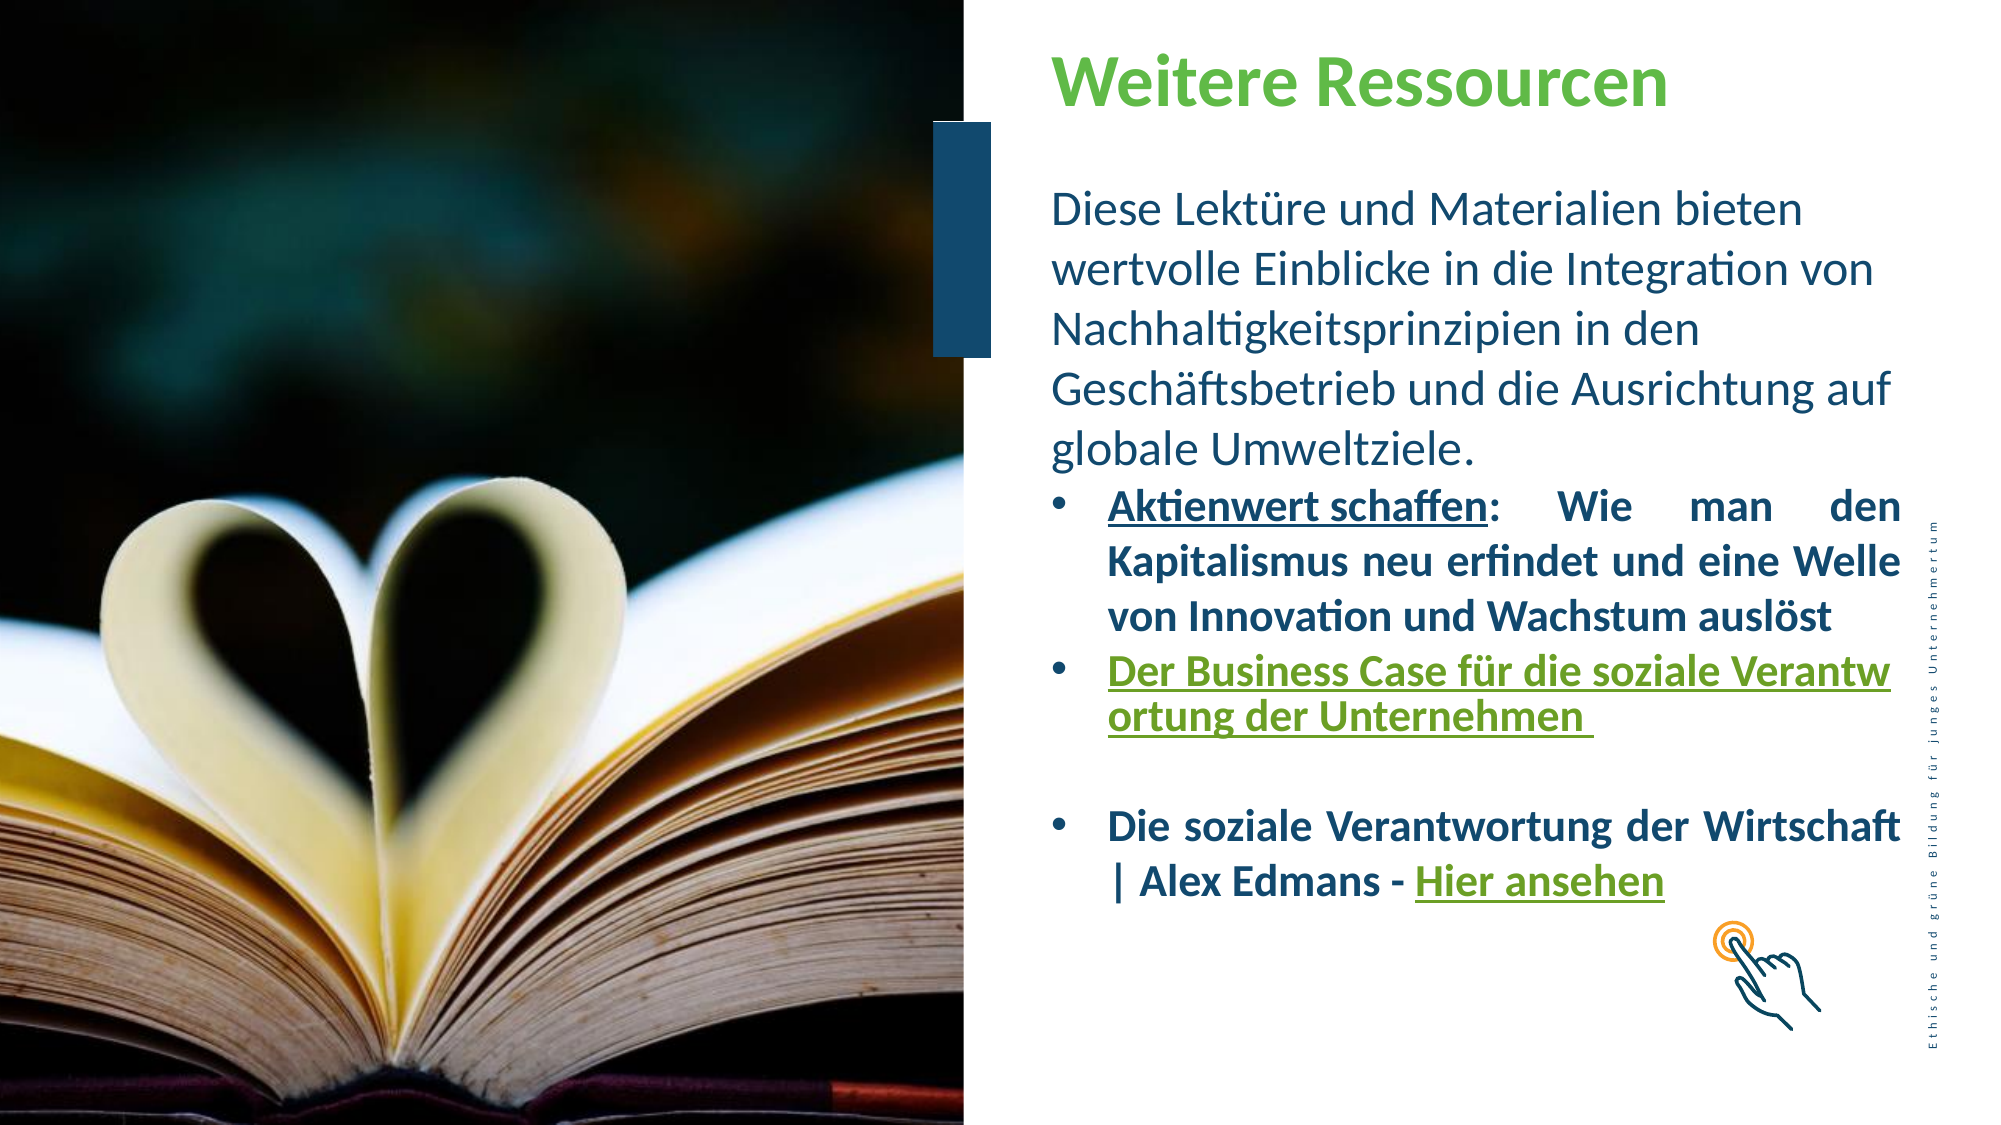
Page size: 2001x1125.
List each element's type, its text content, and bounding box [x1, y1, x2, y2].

list Weitere Ressourcen [1036, 24, 1849, 163]
list Diese Lektüre und Materialien bieten wertvolle Einblicke in die Integration von Nachhaltigkeitsprinzipien in den Geschäftsbetrieb und die Ausrichtung auf globale Umweltziele. Aktienwert schaffen: Wie man den Kapitalismus neu erfindet und eine Welle von Innovation und Wachstum auslöst Der Business Case für die soziale Verantwortung der Unternehmen Die soziale Verantwortung der Wirtschaft | Alex Edmans - Hier ansehen [1036, 167, 1917, 1028]
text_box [1732, 907, 1799, 1036]
picture [0, 0, 964, 1125]
